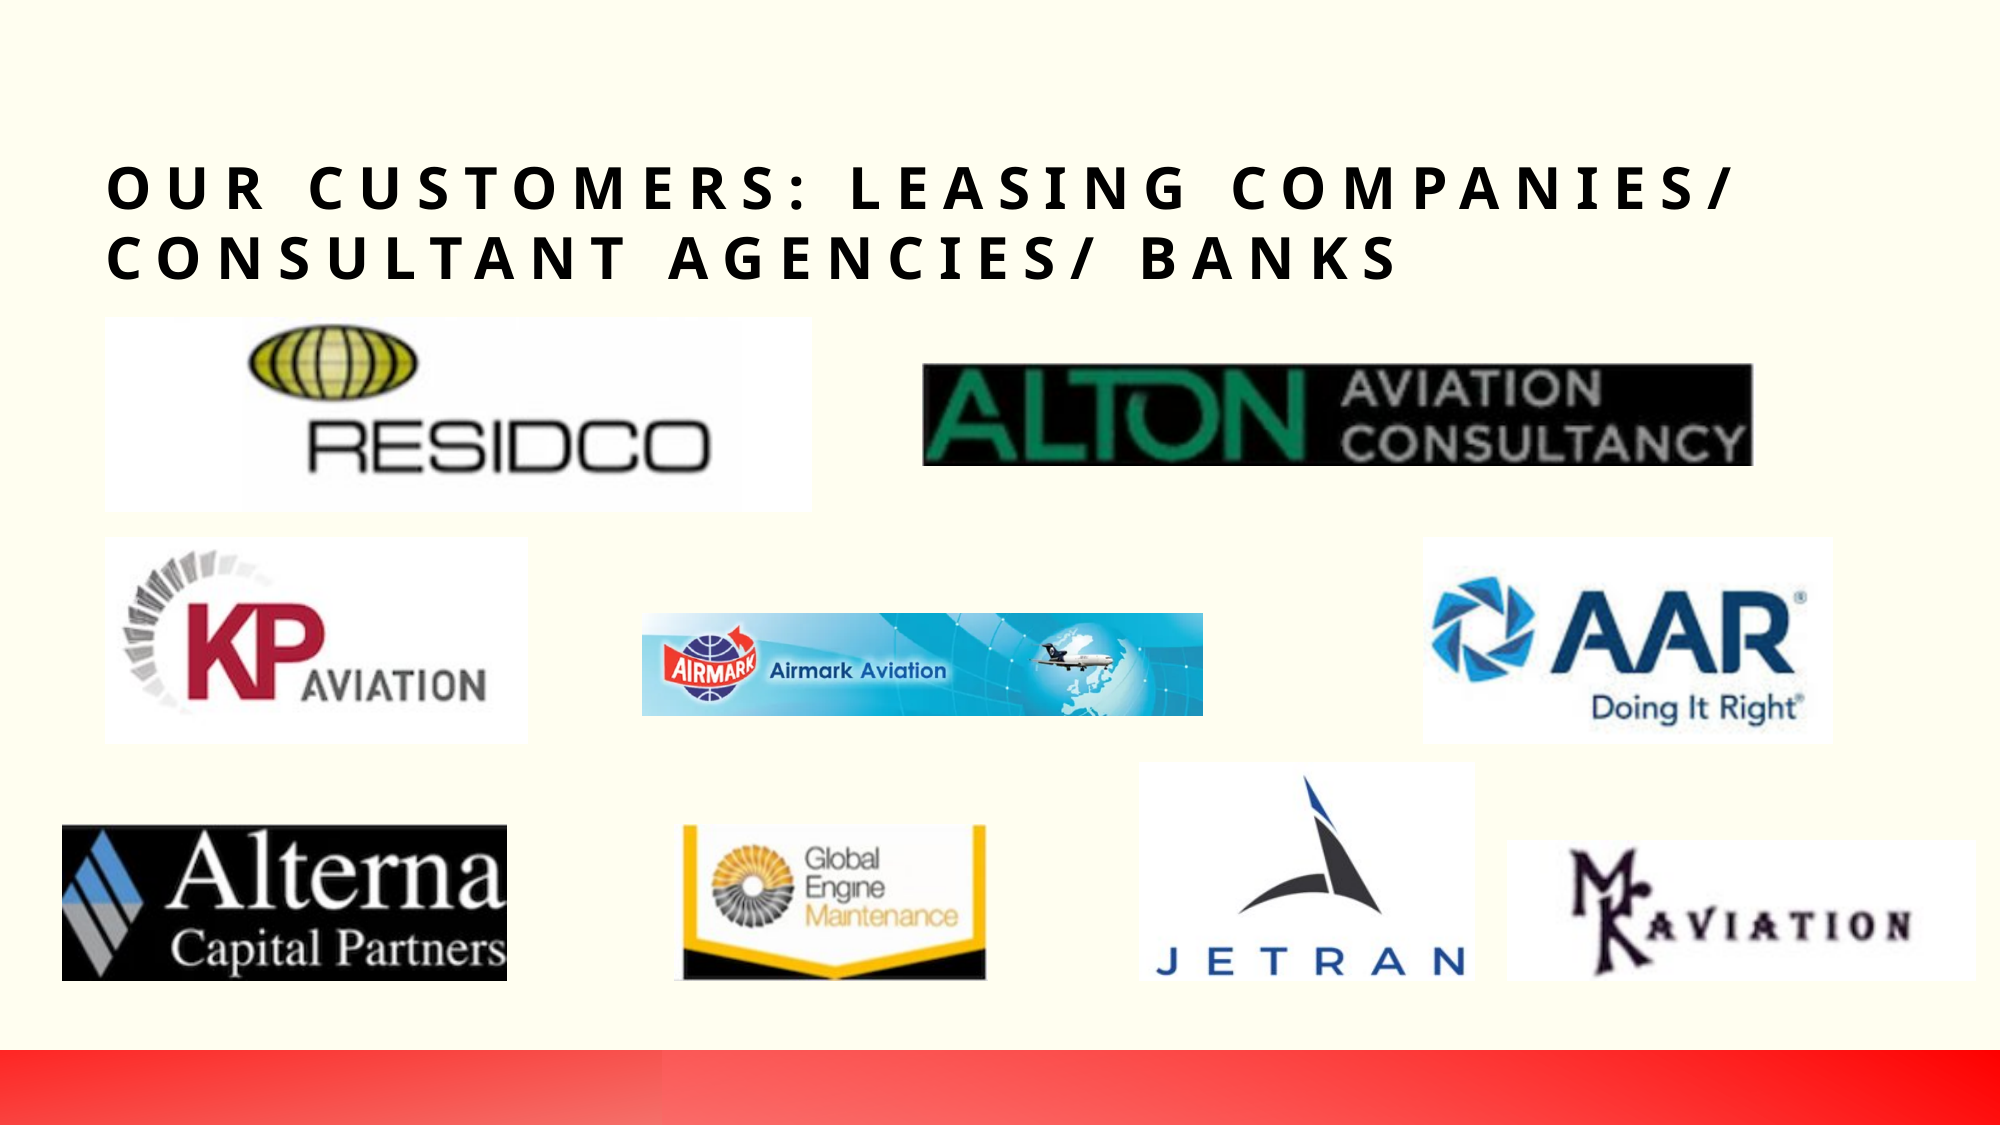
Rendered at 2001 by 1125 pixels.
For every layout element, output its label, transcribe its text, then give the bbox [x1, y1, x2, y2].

picture [1138, 762, 1475, 981]
picture [642, 613, 956, 716]
picture [922, 363, 1756, 466]
title our Customers: Leasing Companies/ Consultant Agencies/ Banks [105, 88, 1786, 291]
picture [674, 824, 988, 981]
picture [943, 613, 1203, 716]
picture [1423, 537, 1833, 745]
picture [1115, 613, 1124, 627]
picture [105, 317, 812, 512]
picture [105, 537, 528, 745]
picture [62, 824, 507, 981]
picture [1506, 840, 1976, 981]
